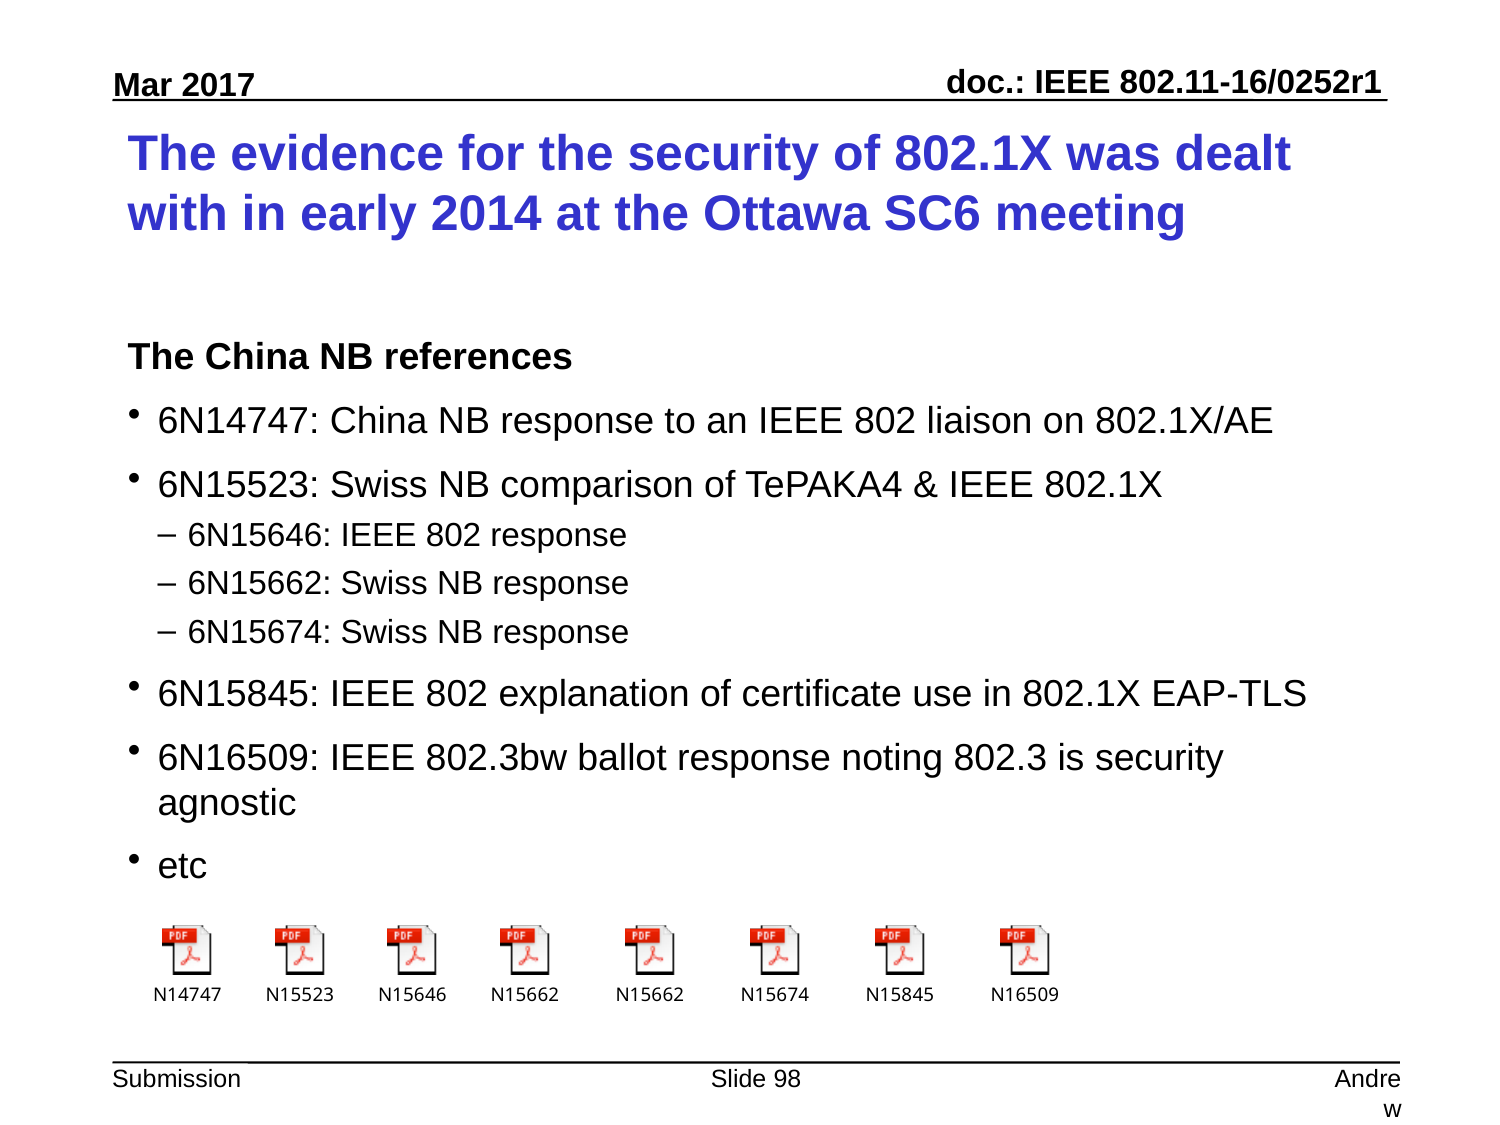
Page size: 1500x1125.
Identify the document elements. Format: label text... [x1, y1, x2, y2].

list The China NB references 6N14747: China NB response to an IEEE 802 liaison on 802.1X/AE 6N15523: Swiss NB comparison of TePAKA4 & IEEE 802.1X 6N15646: IEEE 802 response 6N15662: Swiss NB response 6N15674: Swiss NB response 6N15845: IEEE 802 explanation of certificate use in 802.1X EAP-TLS 6N16509: IEEE 802.3bw ballot response noting 802.3 is security agnostic etc [112, 324, 1388, 1000]
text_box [112, 924, 223, 1052]
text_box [824, 924, 948, 1052]
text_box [224, 924, 336, 1052]
footer Andrew Myles, Cisco [1320, 1061, 1402, 1093]
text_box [574, 924, 698, 1052]
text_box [699, 924, 823, 1052]
slide_number Slide 98 [709, 1061, 803, 1093]
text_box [337, 924, 448, 1052]
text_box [449, 924, 573, 1052]
title The evidence for the security of 802.1X was dealt with in early 2014 at the Ottawa SC6 meeting [112, 112, 1388, 288]
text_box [949, 924, 1101, 1052]
